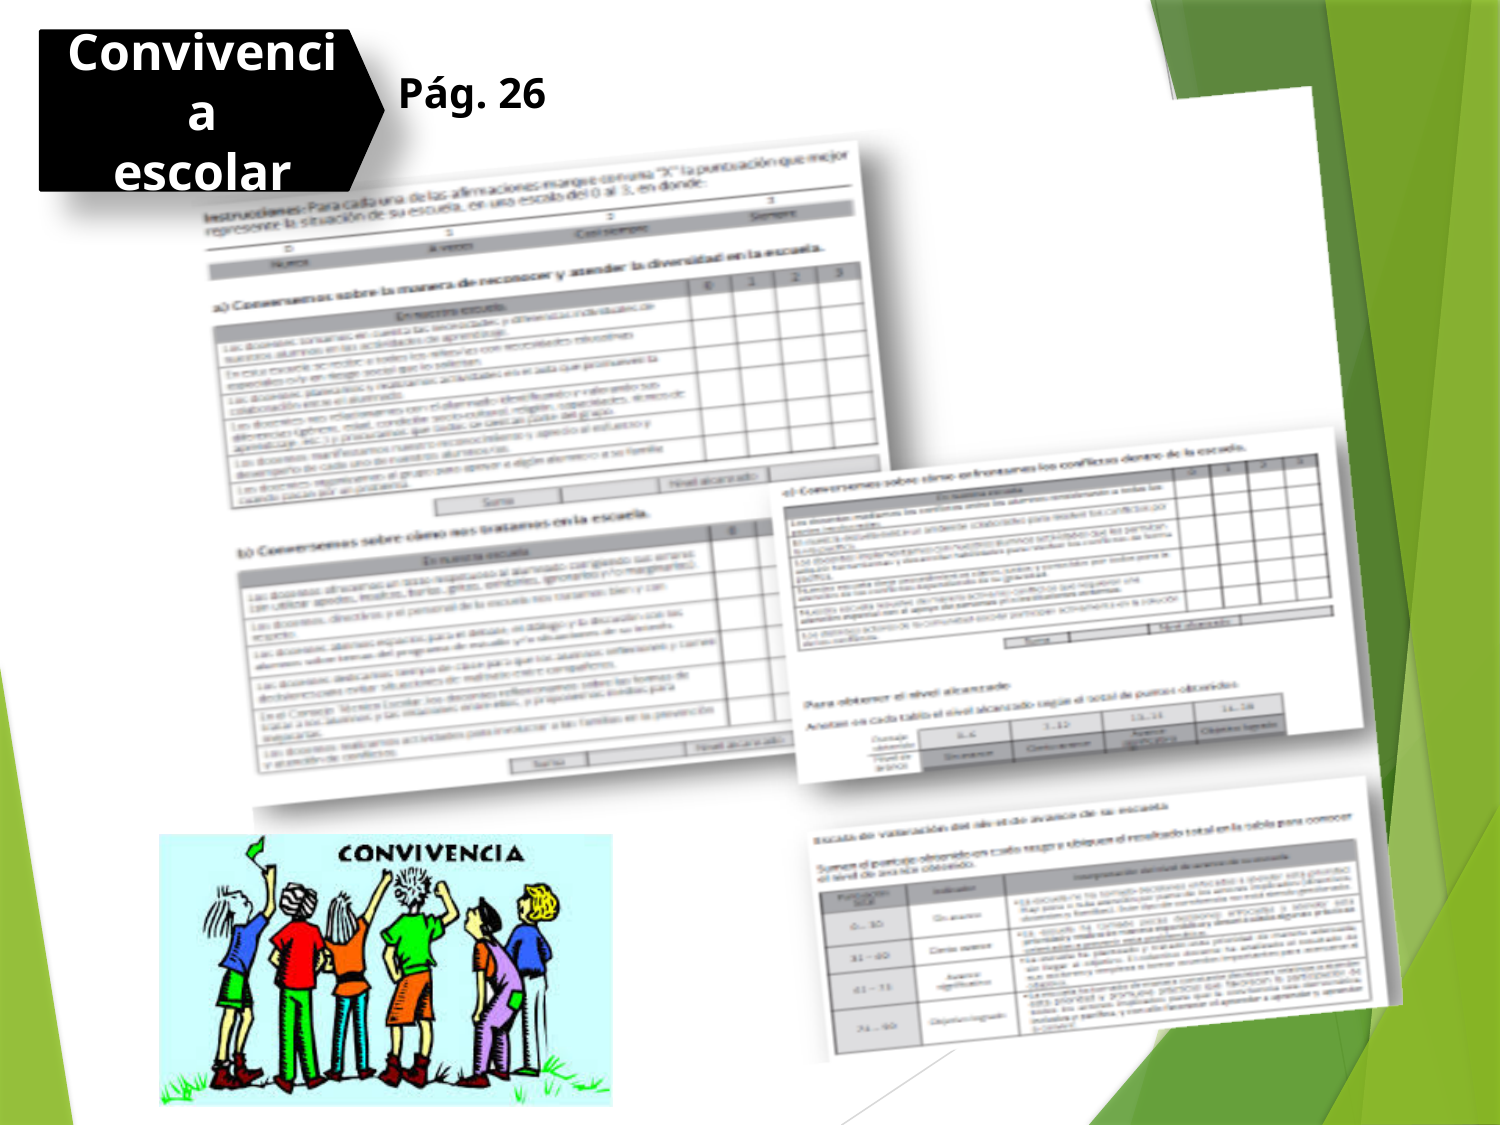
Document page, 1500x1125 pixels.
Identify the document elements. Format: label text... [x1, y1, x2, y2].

text_box Pág. 26 [382, 59, 643, 125]
text_box Convivencia escolar [38, 29, 382, 192]
picture [159, 87, 1403, 1117]
